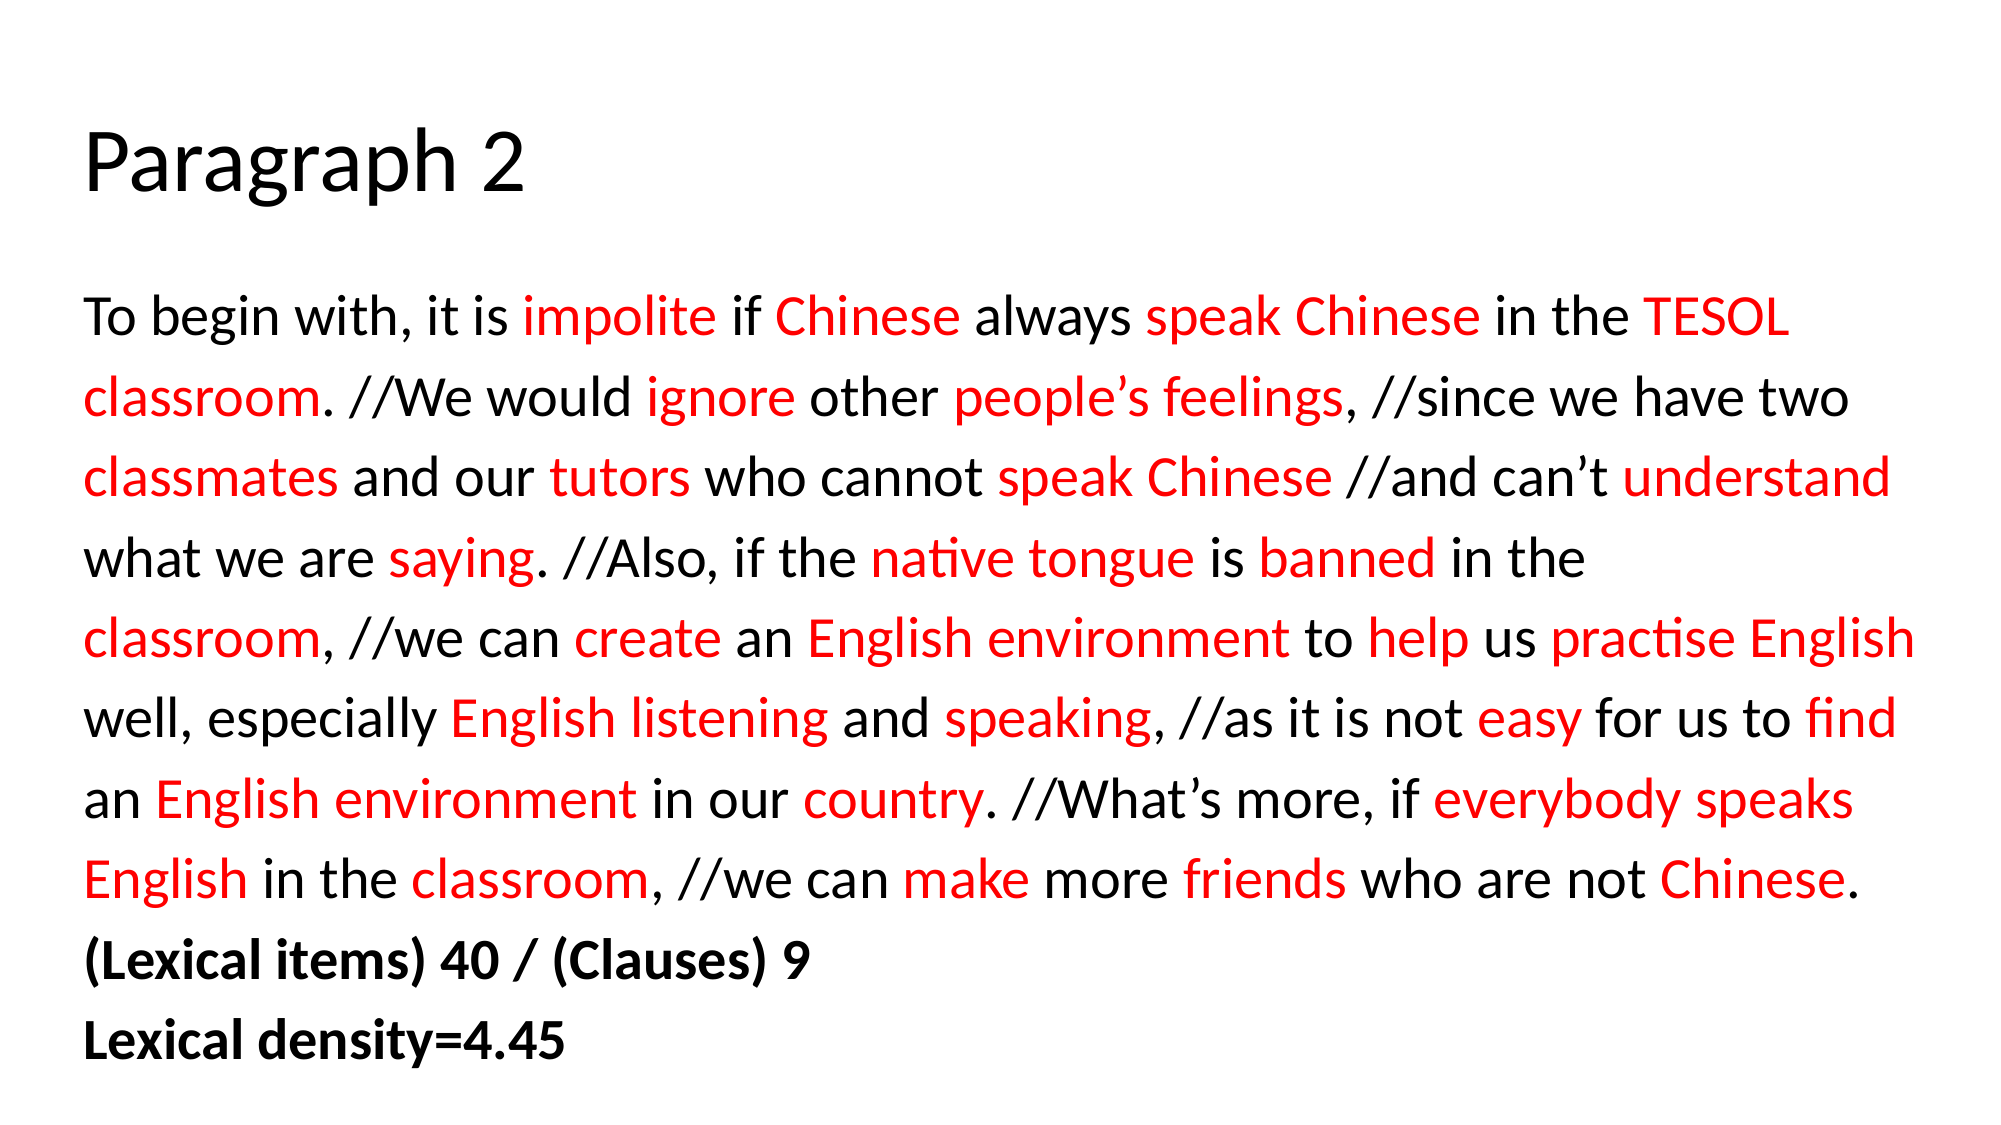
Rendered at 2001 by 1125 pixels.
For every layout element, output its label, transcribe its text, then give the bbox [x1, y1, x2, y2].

title Paragraph 2 [68, 97, 1932, 223]
list To begin with, it is impolite if Chinese always speak Chinese in the TESOL classroom. //We would ignore other people’s feelings, //since we have two classmates and our tutors who cannot speak Chinese //and can’t understand what we are saying. //Also, if the native tongue is banned in the classroom, //we can create an English environment to help us practise English well, especially English listening and speaking, //as it is not easy for us to find an English environment in our country. //What’s more, if everybody speaks English in the classroom, //we can make more friends who are not Chinese. (Lexical items) 40 / (Clauses) 9 Lexical density=4.45 [68, 252, 1932, 1000]
